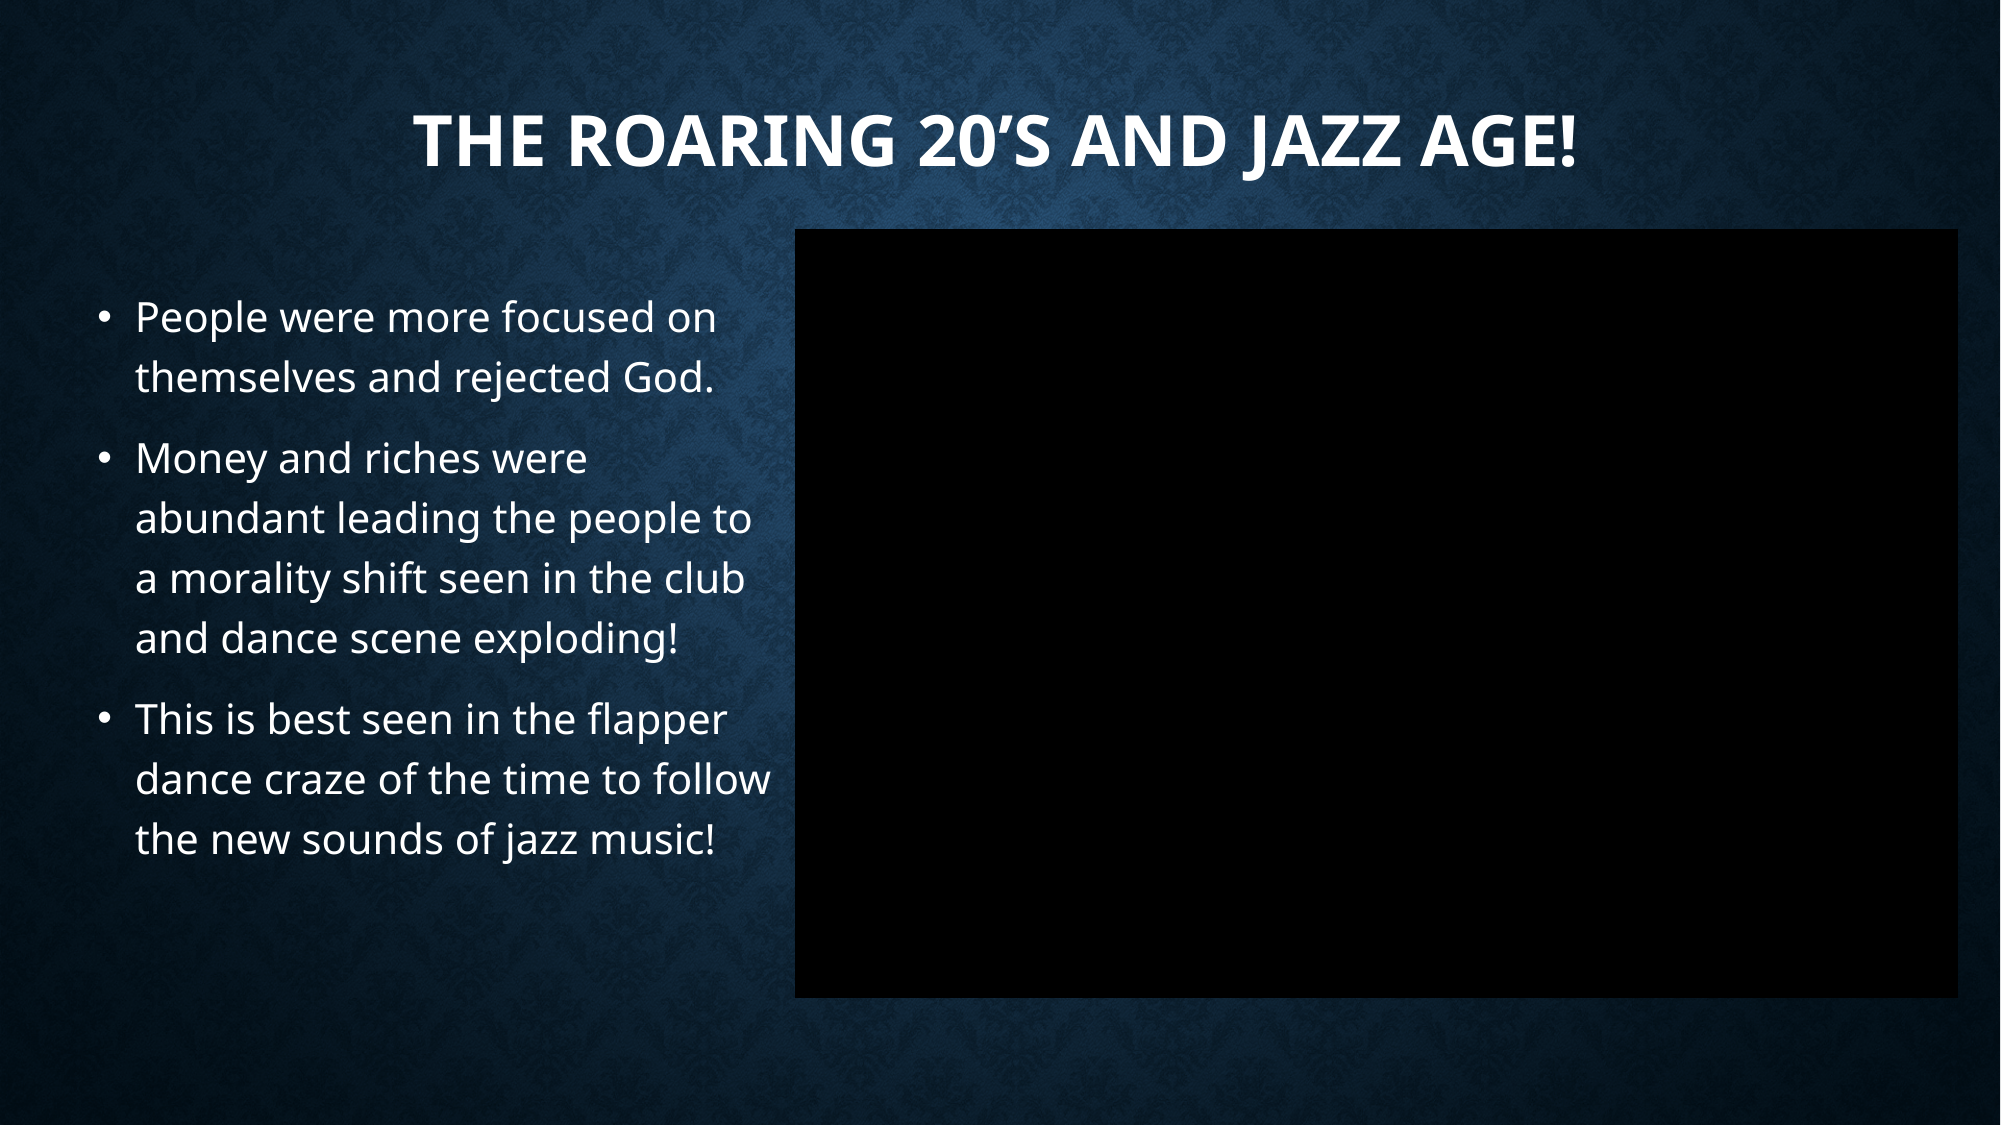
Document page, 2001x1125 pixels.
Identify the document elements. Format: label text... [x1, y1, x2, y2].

title The Roaring 20’s and Jazz age! [147, 35, 1846, 253]
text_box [794, 227, 1959, 1000]
list People were more focused on themselves and rejected God. Money and riches were abundant leading the people to a morality shift seen in the club and dance scene exploding! This is best seen in the flapper dance craze of the time to follow the new sounds of jazz music! [82, 273, 793, 1018]
